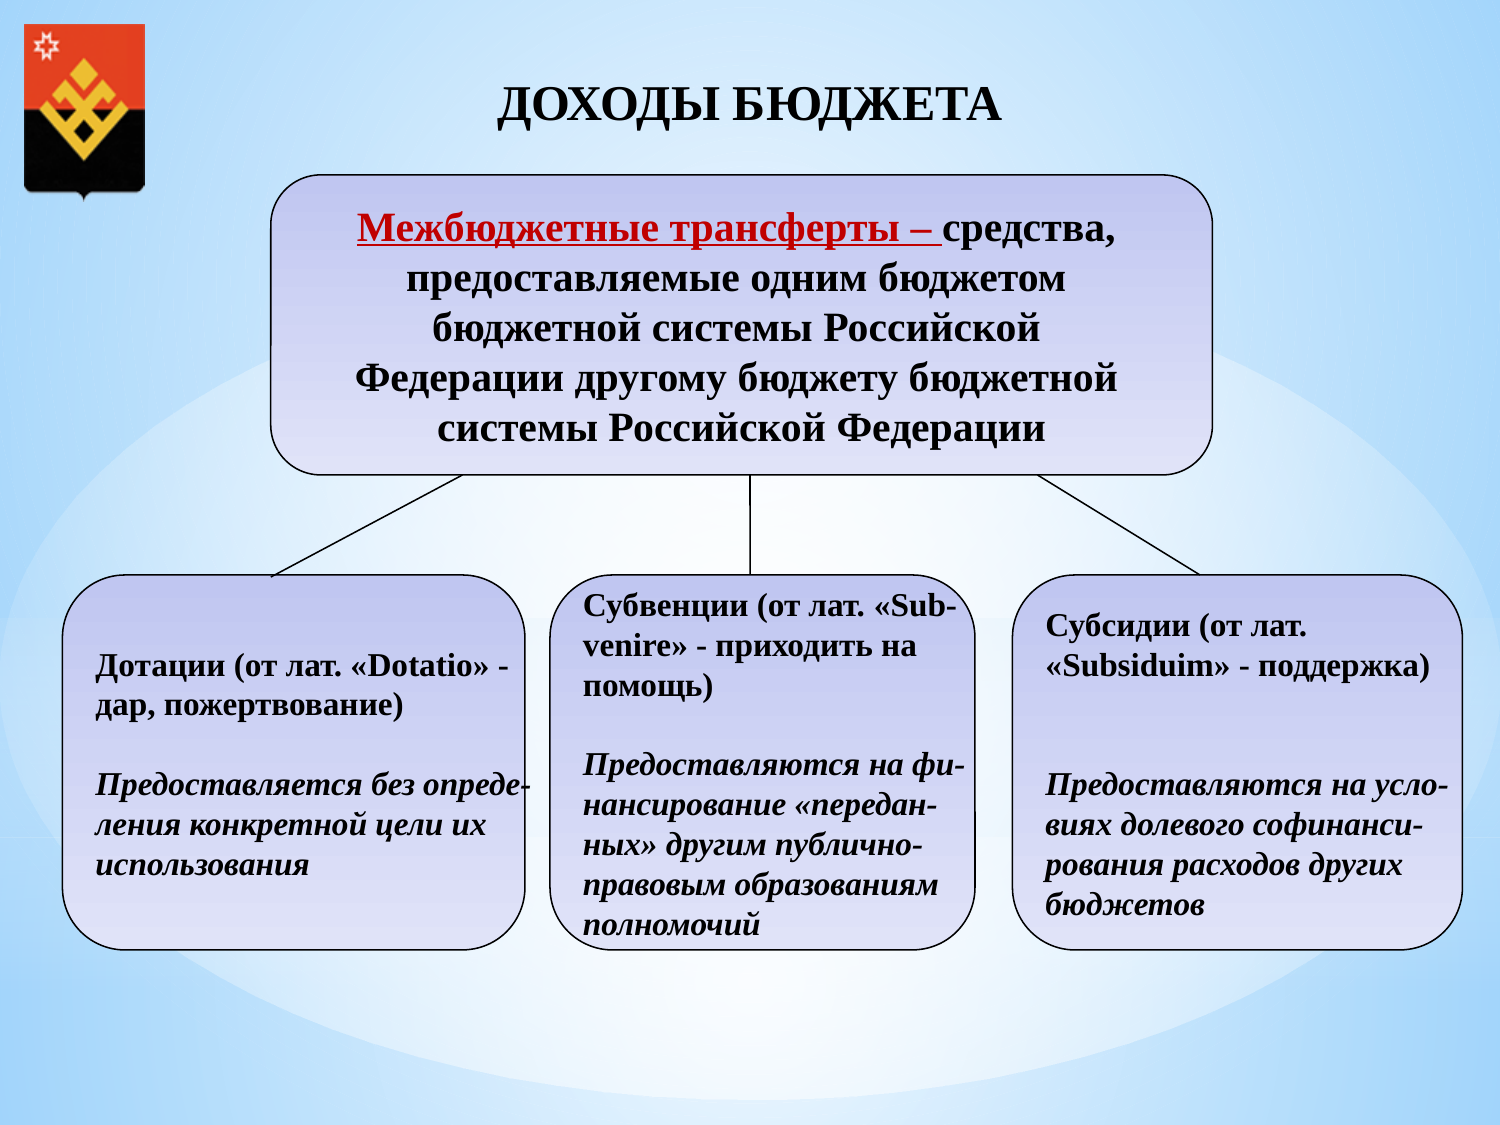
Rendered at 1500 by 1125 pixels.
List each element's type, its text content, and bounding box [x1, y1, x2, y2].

text_box Субвенции (от лат. «Sub- venire» - приходить на помощь) Предоставляются на фи- нансирование «передан- ных» другим публично- правовым образованиям полномочий [549, 574, 976, 951]
text_box Субсидии (от лат. «Subsiduim» - поддержка) Предоставляются на усло- виях долевого софинанси- рования расходов других бюджетов [1011, 574, 1464, 951]
text_box Дотации (от лат. «Dotatio» - дар, пожертвование) Предоставляется без опреде- ления конкретной цели их использования [61, 574, 526, 951]
text_box Межбюджетные трансферты – средства, предоставляемые одним бюджетом бюджетной системы Российской Федерации другому бюджету бюджетной системы Российской Федерации [269, 174, 1214, 476]
text_box ДОХОДЫ БЮДЖЕТА [151, 62, 1463, 138]
picture [24, 24, 146, 203]
